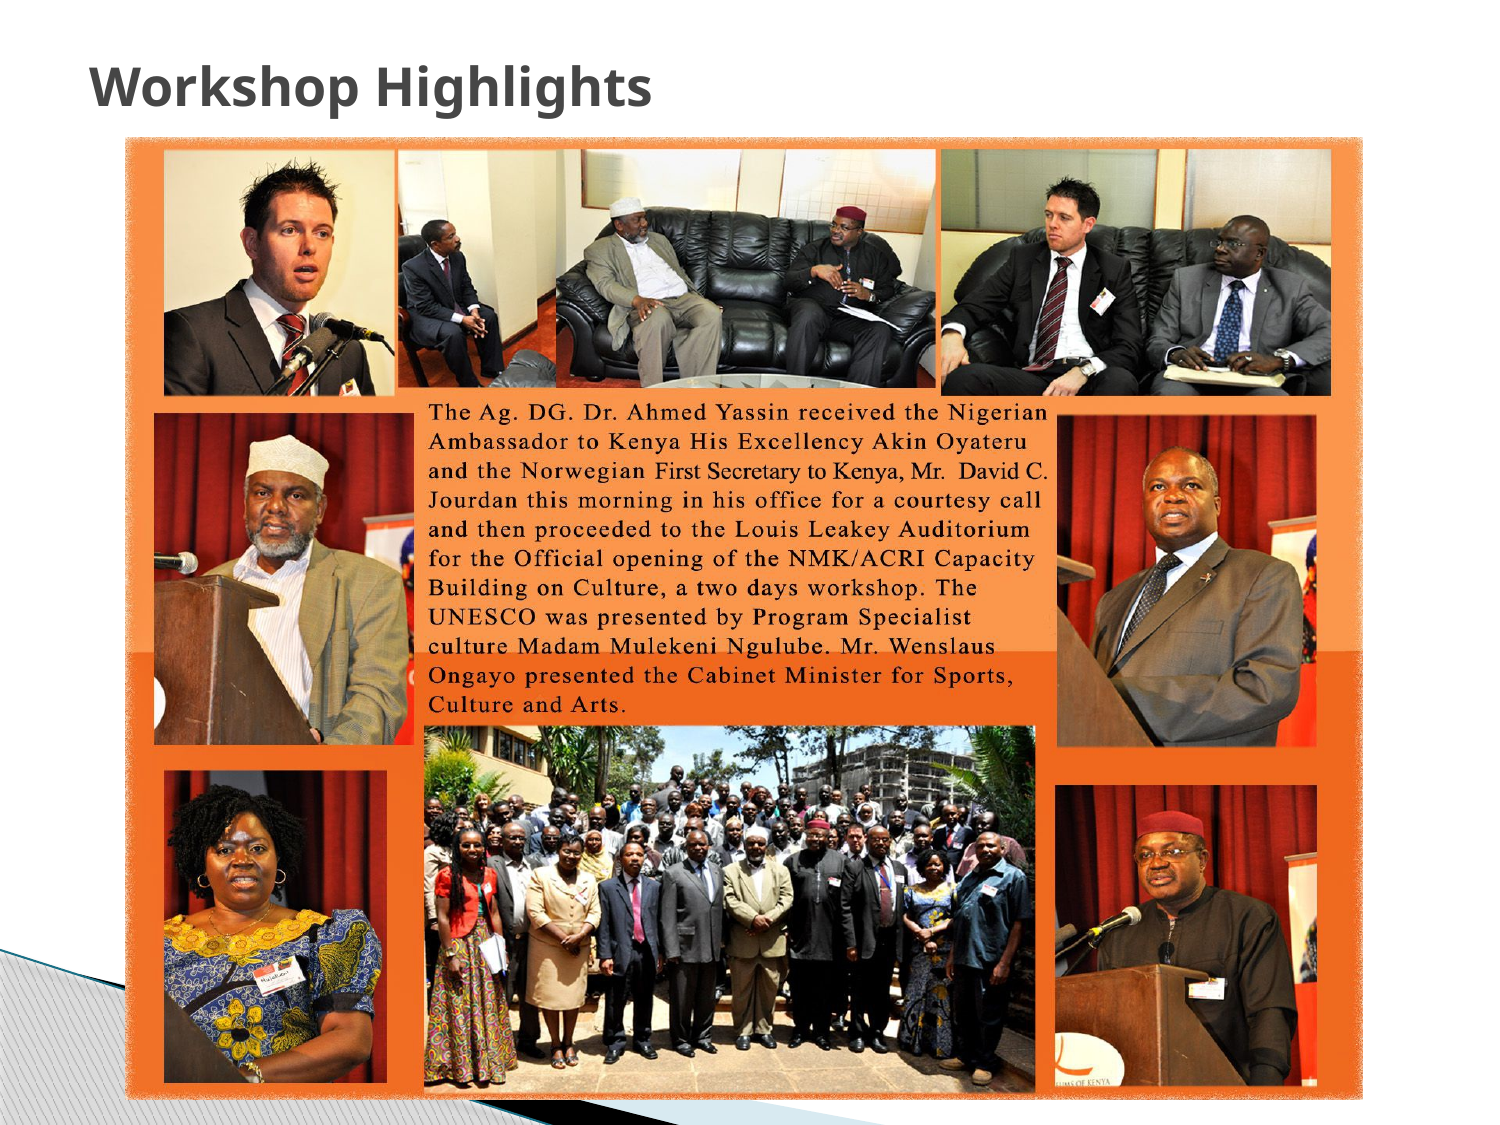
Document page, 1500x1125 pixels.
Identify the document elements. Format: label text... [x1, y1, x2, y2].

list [124, 137, 1363, 1101]
title Workshop Highlights [75, 45, 1425, 125]
